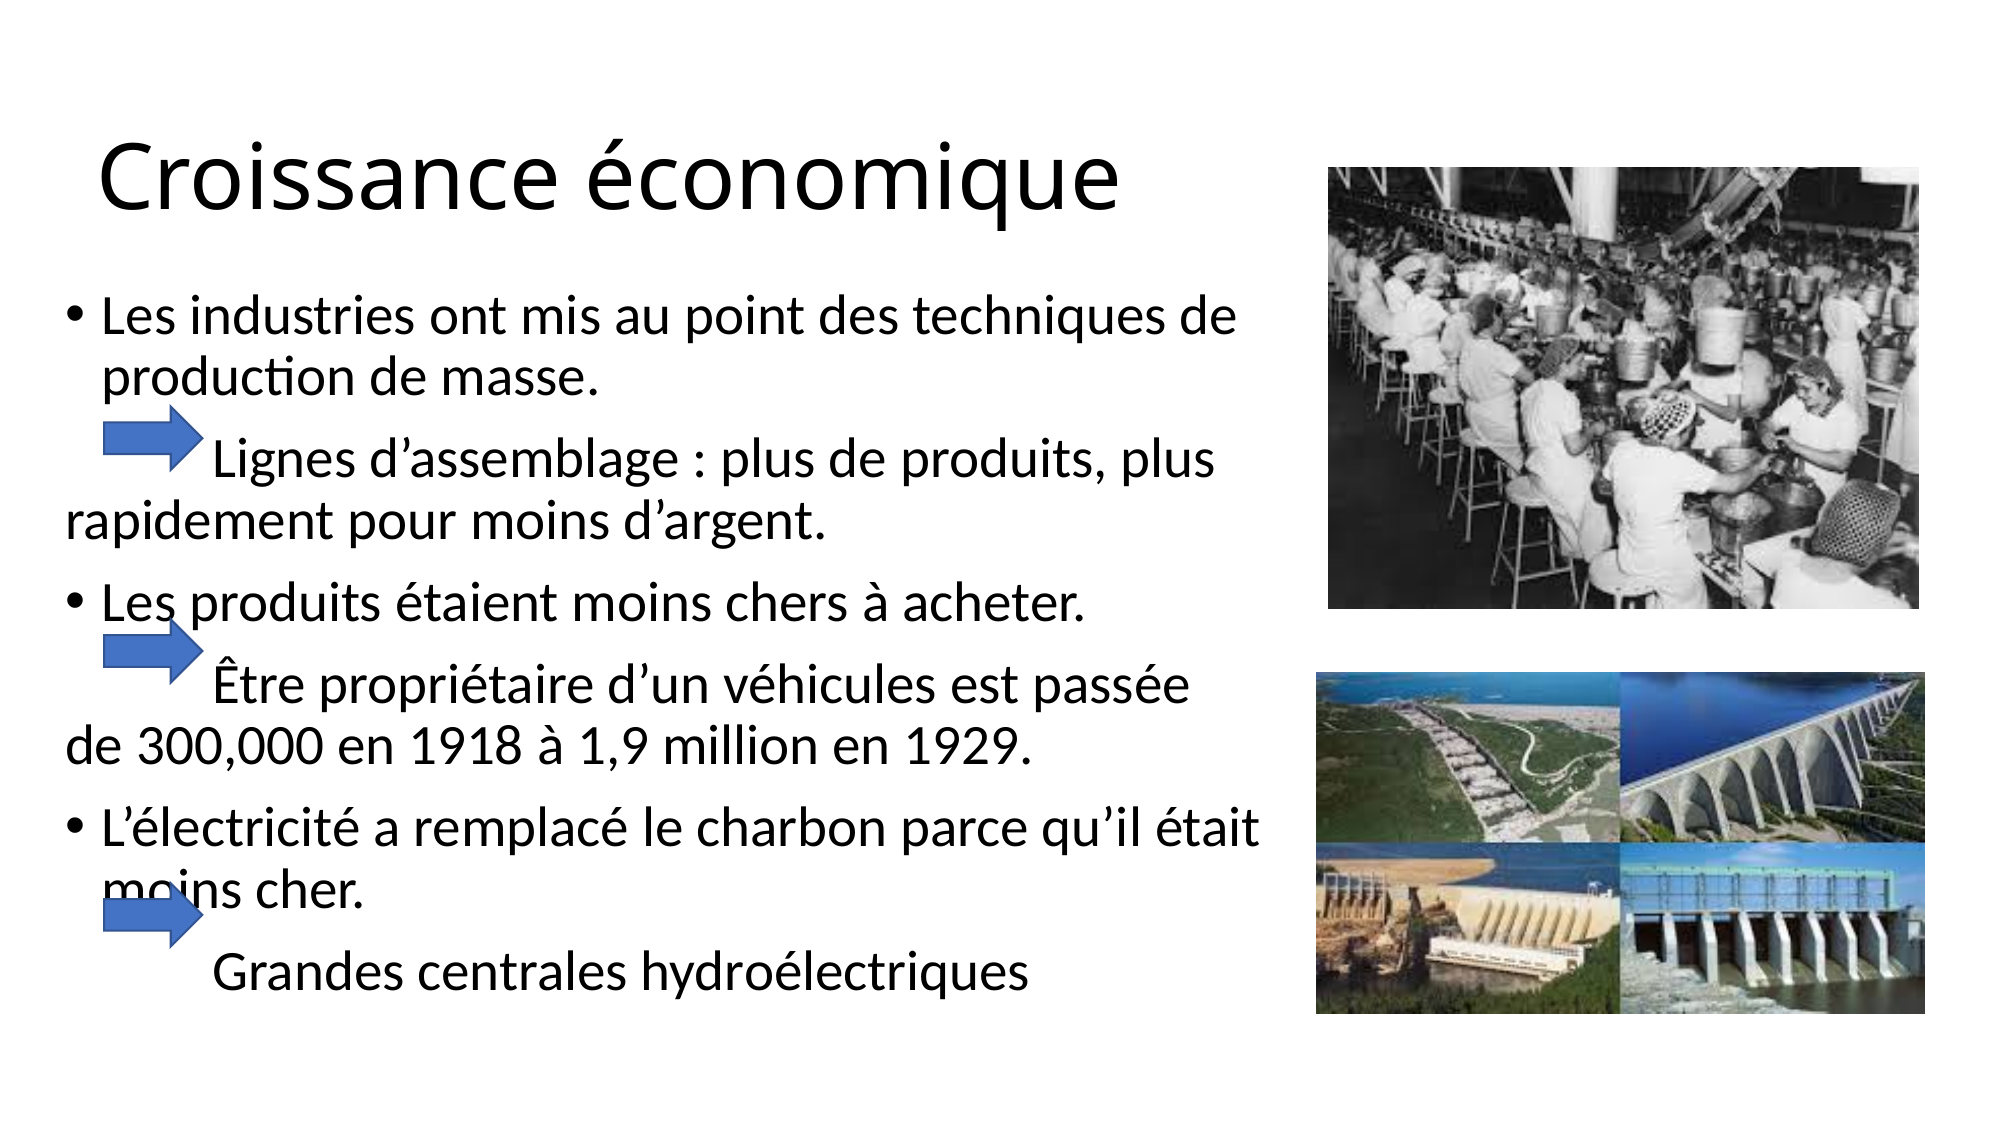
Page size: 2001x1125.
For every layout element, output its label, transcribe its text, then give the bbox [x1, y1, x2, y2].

text_box [103, 880, 204, 950]
text_box [103, 404, 204, 473]
picture [1328, 167, 1919, 609]
picture [1316, 672, 1925, 1014]
title Croissance économique [81, 71, 1239, 277]
text_box [103, 616, 204, 686]
list Les industries ont mis au point des techniques de production de masse. Lignes d’assemblage : plus de produits, plus rapidement pour moins d’argent. Les produits étaient moins chers à acheter. Être propriétaire d’un véhicules est passée de 300,000 en 1918 à 1,9 million en 1929. L’électricité a remplacé le charbon parce qu’il était moins cher. Grandes centrales hydroélectriques [50, 277, 1295, 1014]
